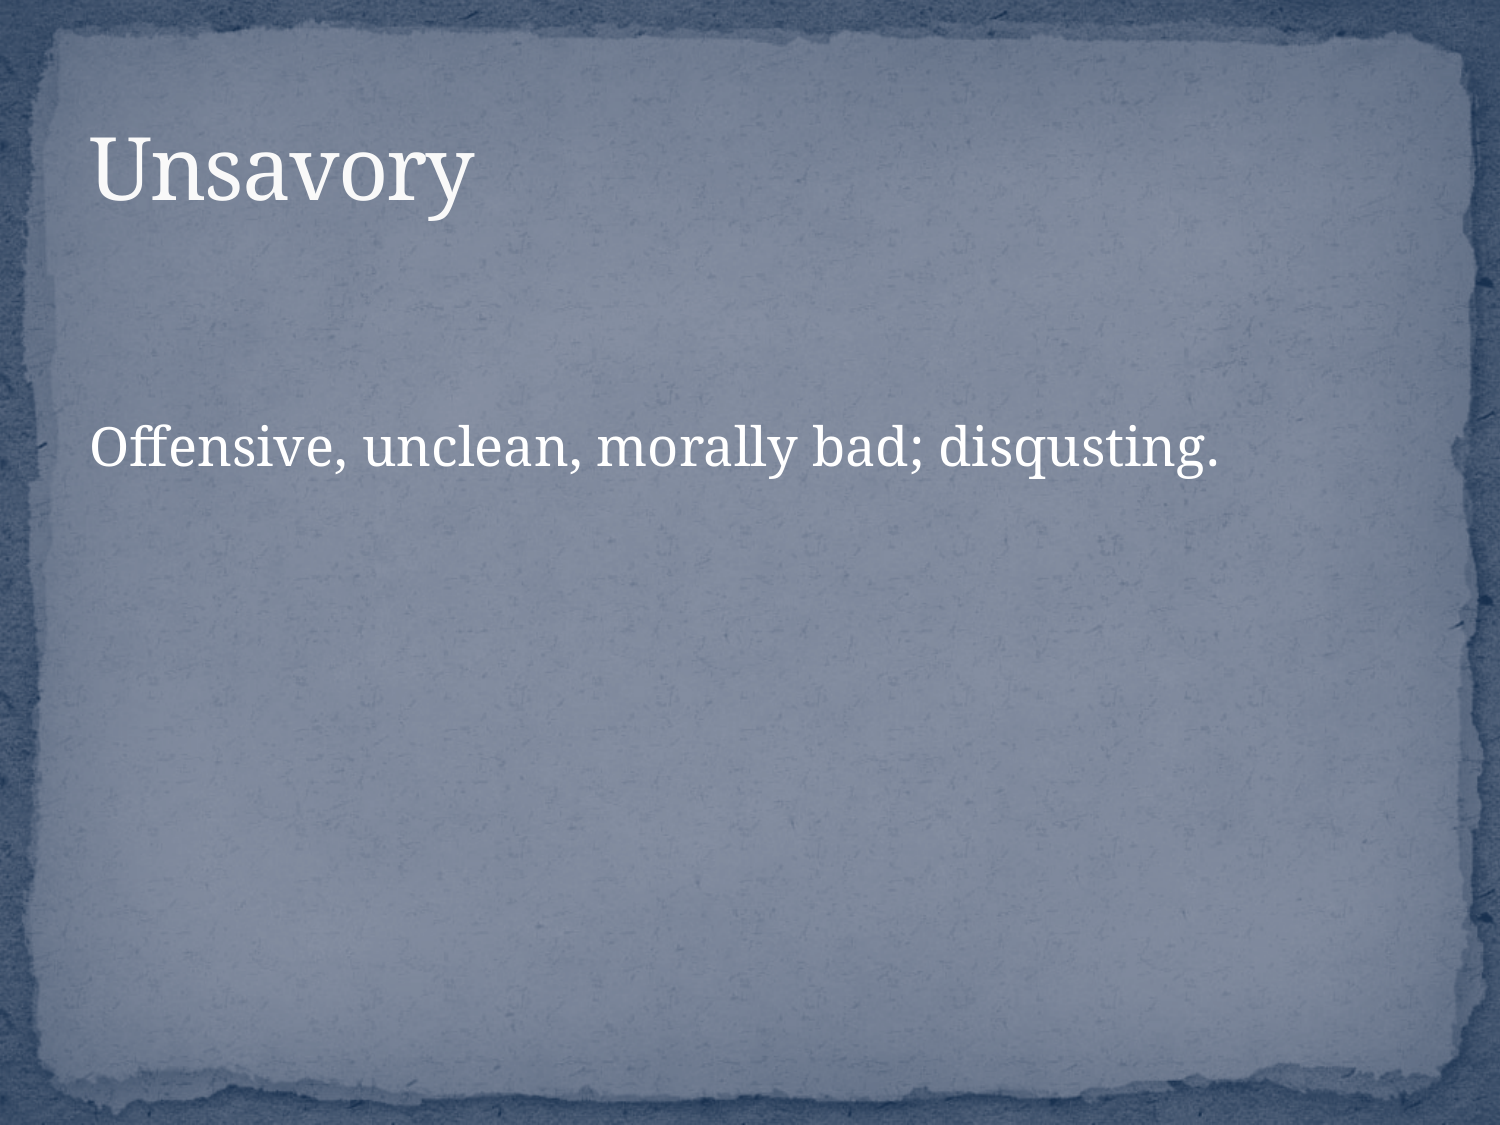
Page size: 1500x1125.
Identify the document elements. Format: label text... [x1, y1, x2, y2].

list Offensive, unclean, morally bad; disqusting. [75, 249, 1425, 1000]
title Unsavory [74, 24, 1425, 225]
